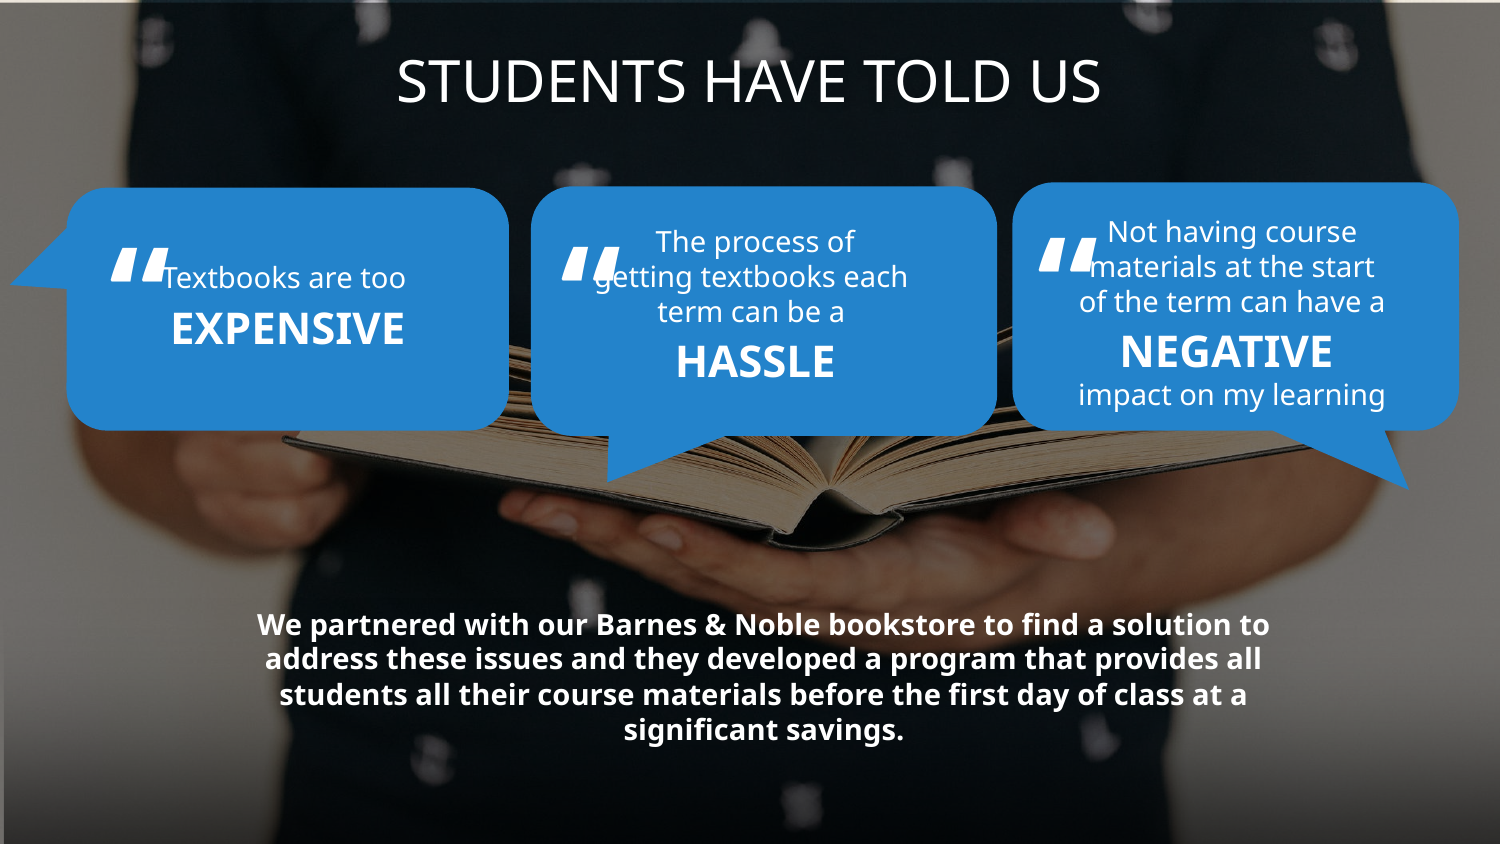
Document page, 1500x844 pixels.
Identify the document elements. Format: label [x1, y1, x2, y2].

text_box [1012, 182, 1460, 431]
picture [0, 0, 1500, 844]
